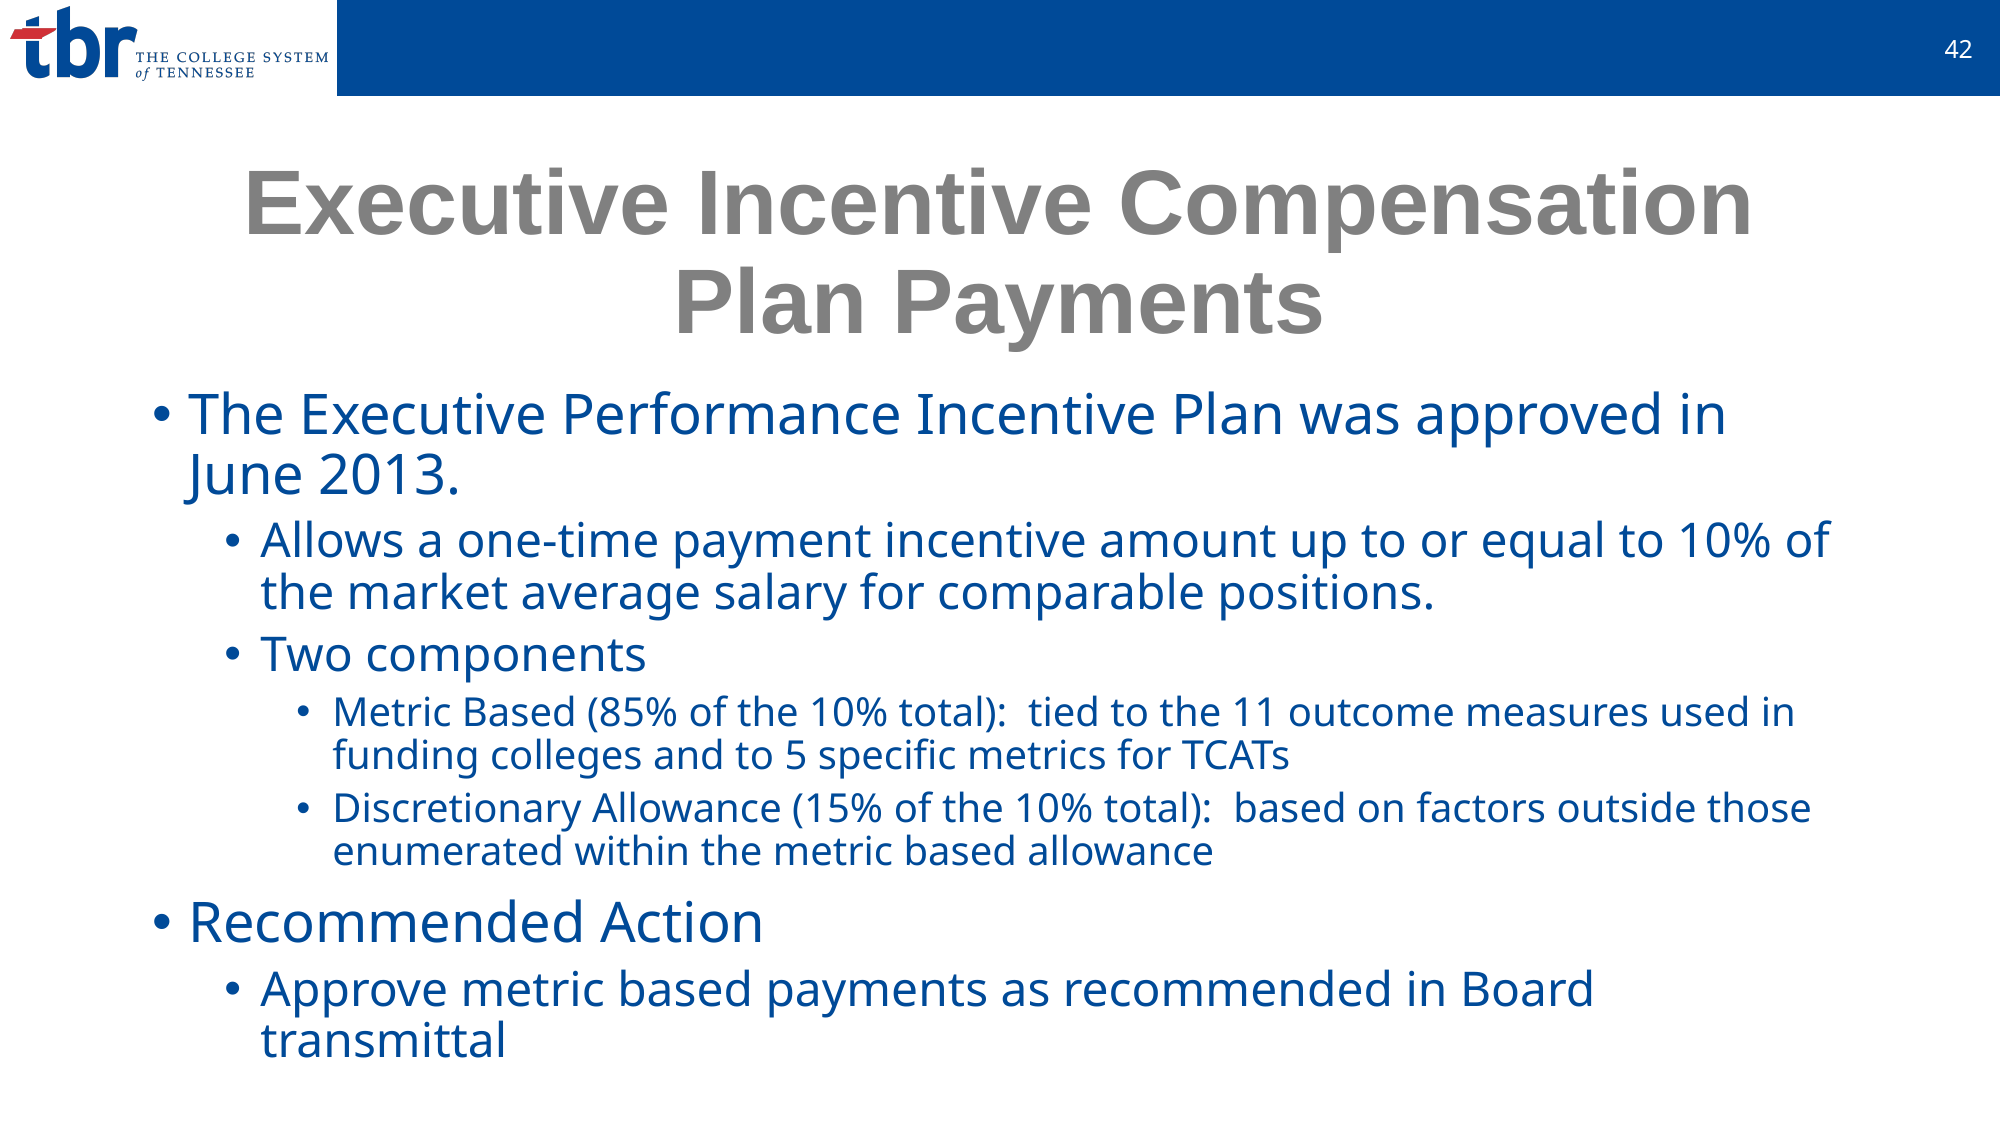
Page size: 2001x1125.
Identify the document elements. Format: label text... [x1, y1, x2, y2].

slide_number 43 [368, 20, 1989, 81]
list The Executive Performance Incentive Plan was approved in June 2013. Allows a one-time payment incentive amount up to or equal to 10% of the market average salary for comparable positions. Two components Metric Based (85% of the 10% total): tied to the 11 outcome measures used in funding colleges and to 5 specific metrics for TCATs Discretionary Allowance (15% of the 10% total): based on factors outside those enumerated within the metric based allowance Recommended Action Approve metric based payments as recommended in Board transmittal [137, 378, 1863, 1079]
picture [10, 6, 328, 81]
title Executive Incentive Compensation Plan Payments [137, 145, 1863, 363]
